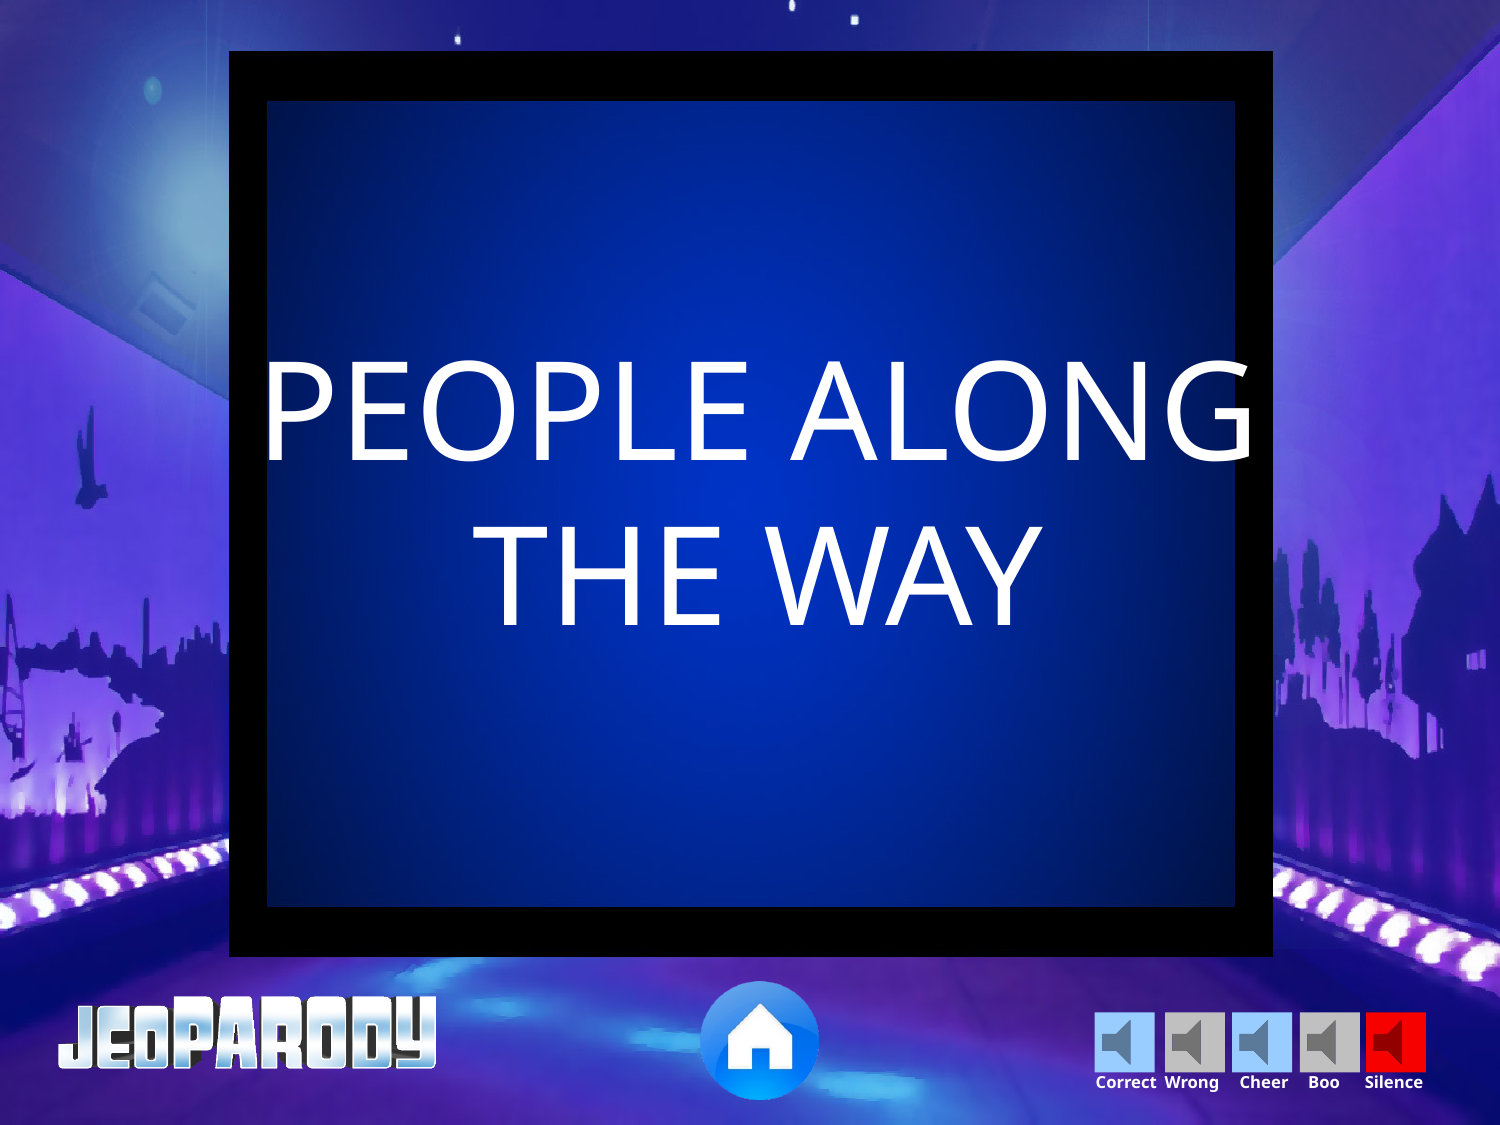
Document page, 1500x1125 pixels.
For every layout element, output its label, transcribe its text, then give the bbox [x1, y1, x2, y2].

picture [0, 0, 1500, 1125]
text_box PEOPLE ALONG THE WAY [137, 316, 1379, 661]
